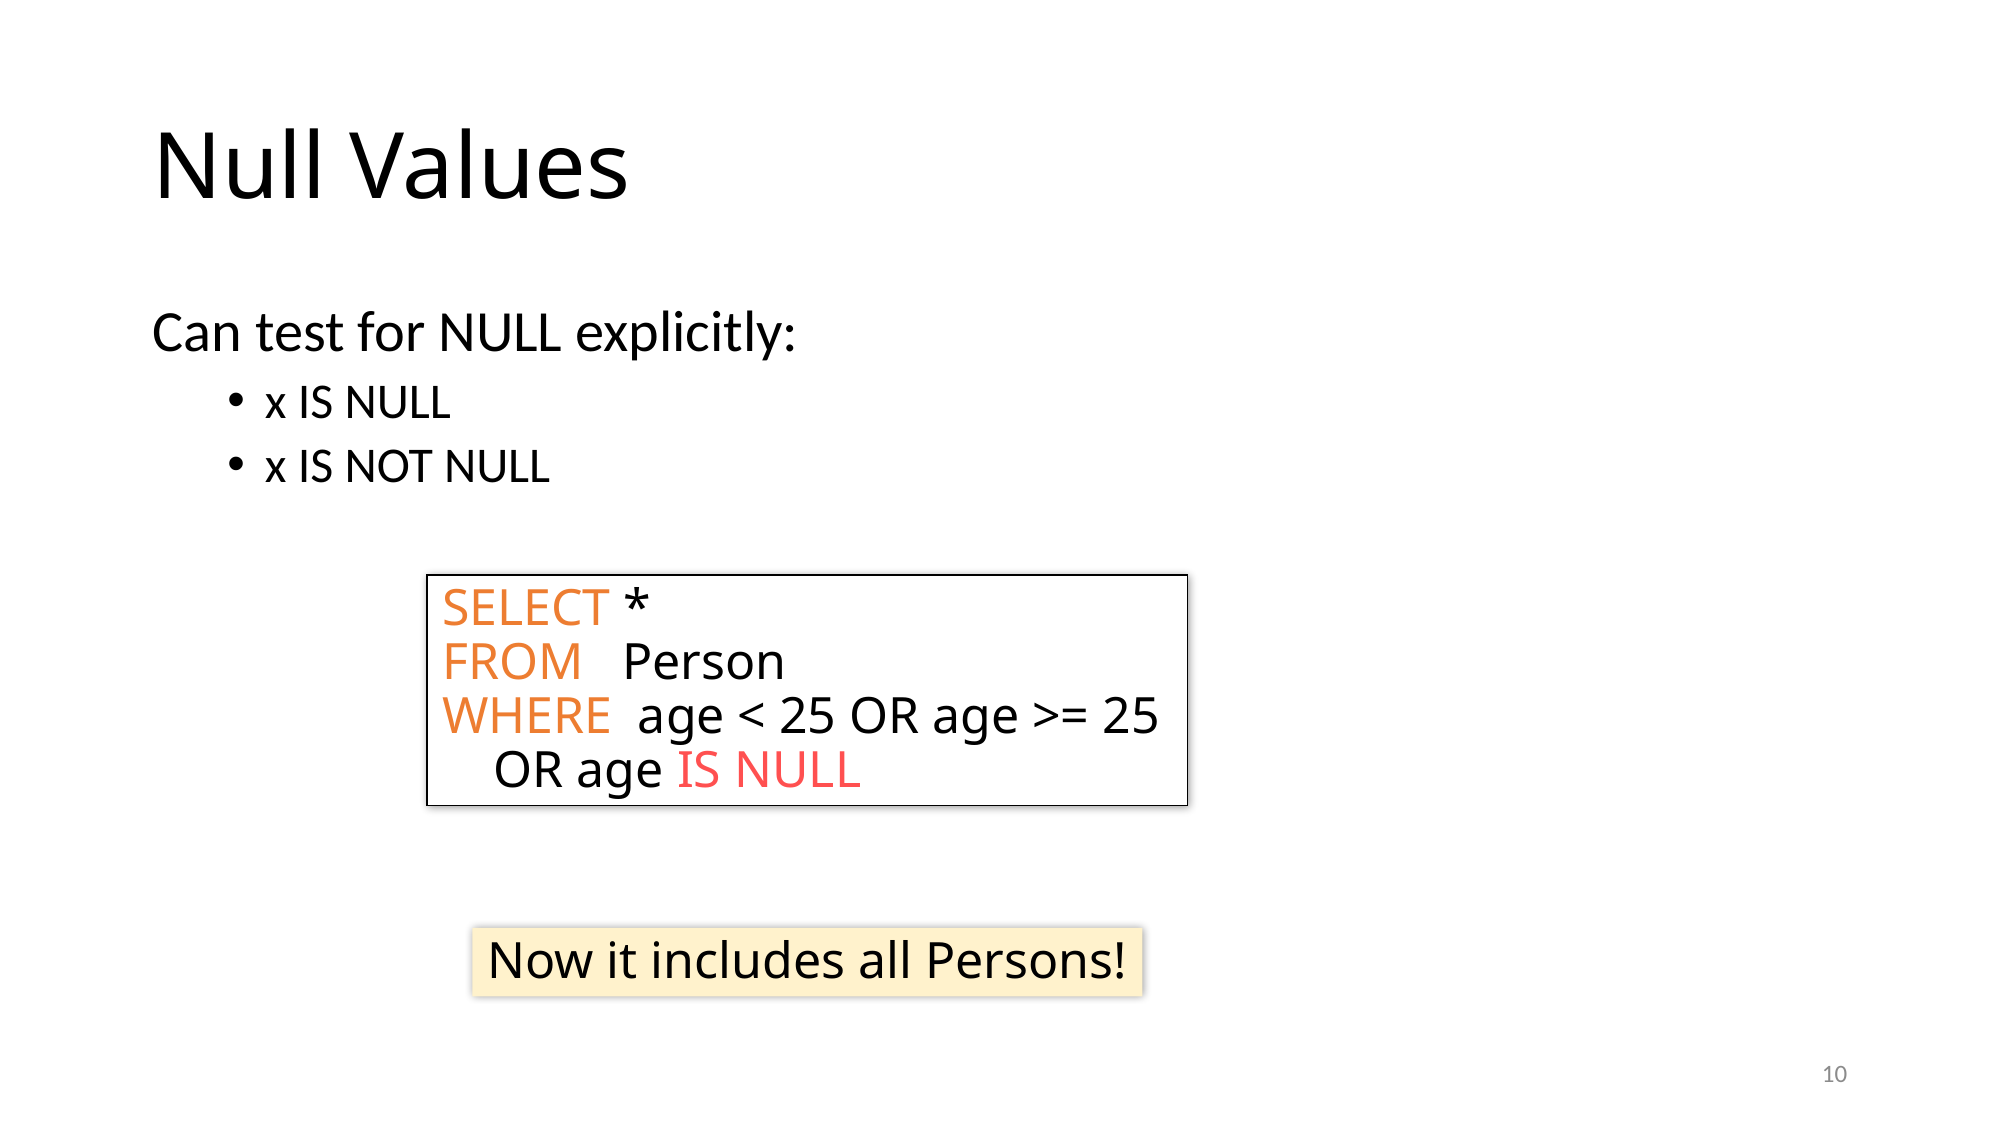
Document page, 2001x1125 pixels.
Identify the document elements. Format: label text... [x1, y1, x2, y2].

slide_number 10 [1412, 1042, 1863, 1103]
text_box Now it includes all Persons! [472, 927, 1143, 997]
title Null Values [137, 59, 1863, 278]
list Can test for NULL explicitly: x IS NULL x IS NOT NULL [137, 294, 1488, 717]
text_box SELECT * FROM Person WHERE age < 25 OR age >= 25 OR age IS NULL [427, 574, 1188, 806]
